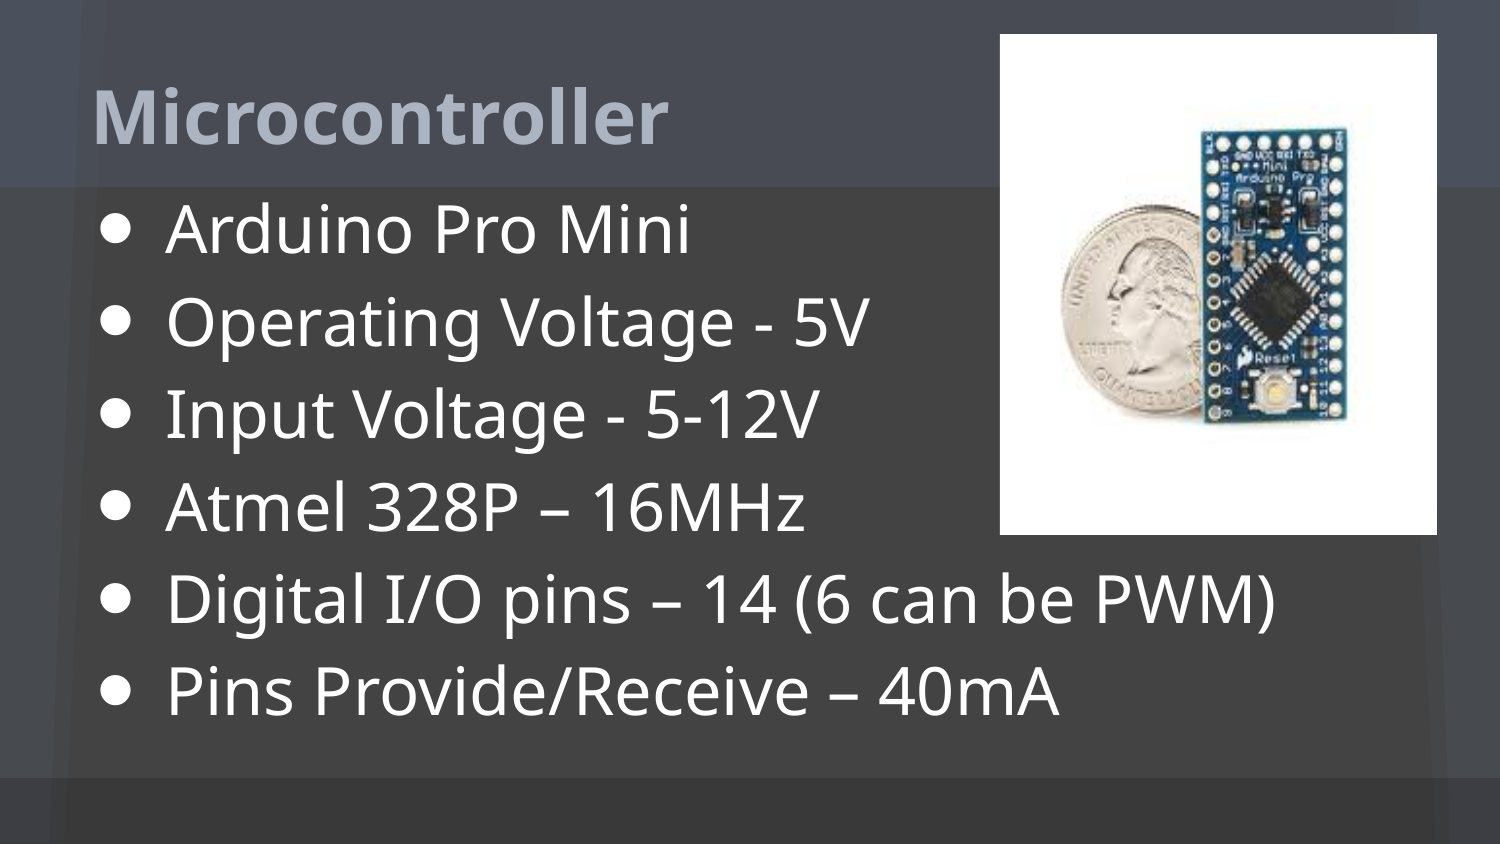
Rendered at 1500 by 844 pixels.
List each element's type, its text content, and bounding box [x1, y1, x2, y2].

title Microcontroller [75, 33, 1425, 171]
text_box [999, 34, 1437, 535]
list Arduino Pro Mini Operating Voltage - 5V Input Voltage - 5-12V Atmel 328P – 16MHz Digital I/O pins – 14 (6 can be PWM) Pins Provide/Receive – 40mA [75, 171, 1425, 785]
